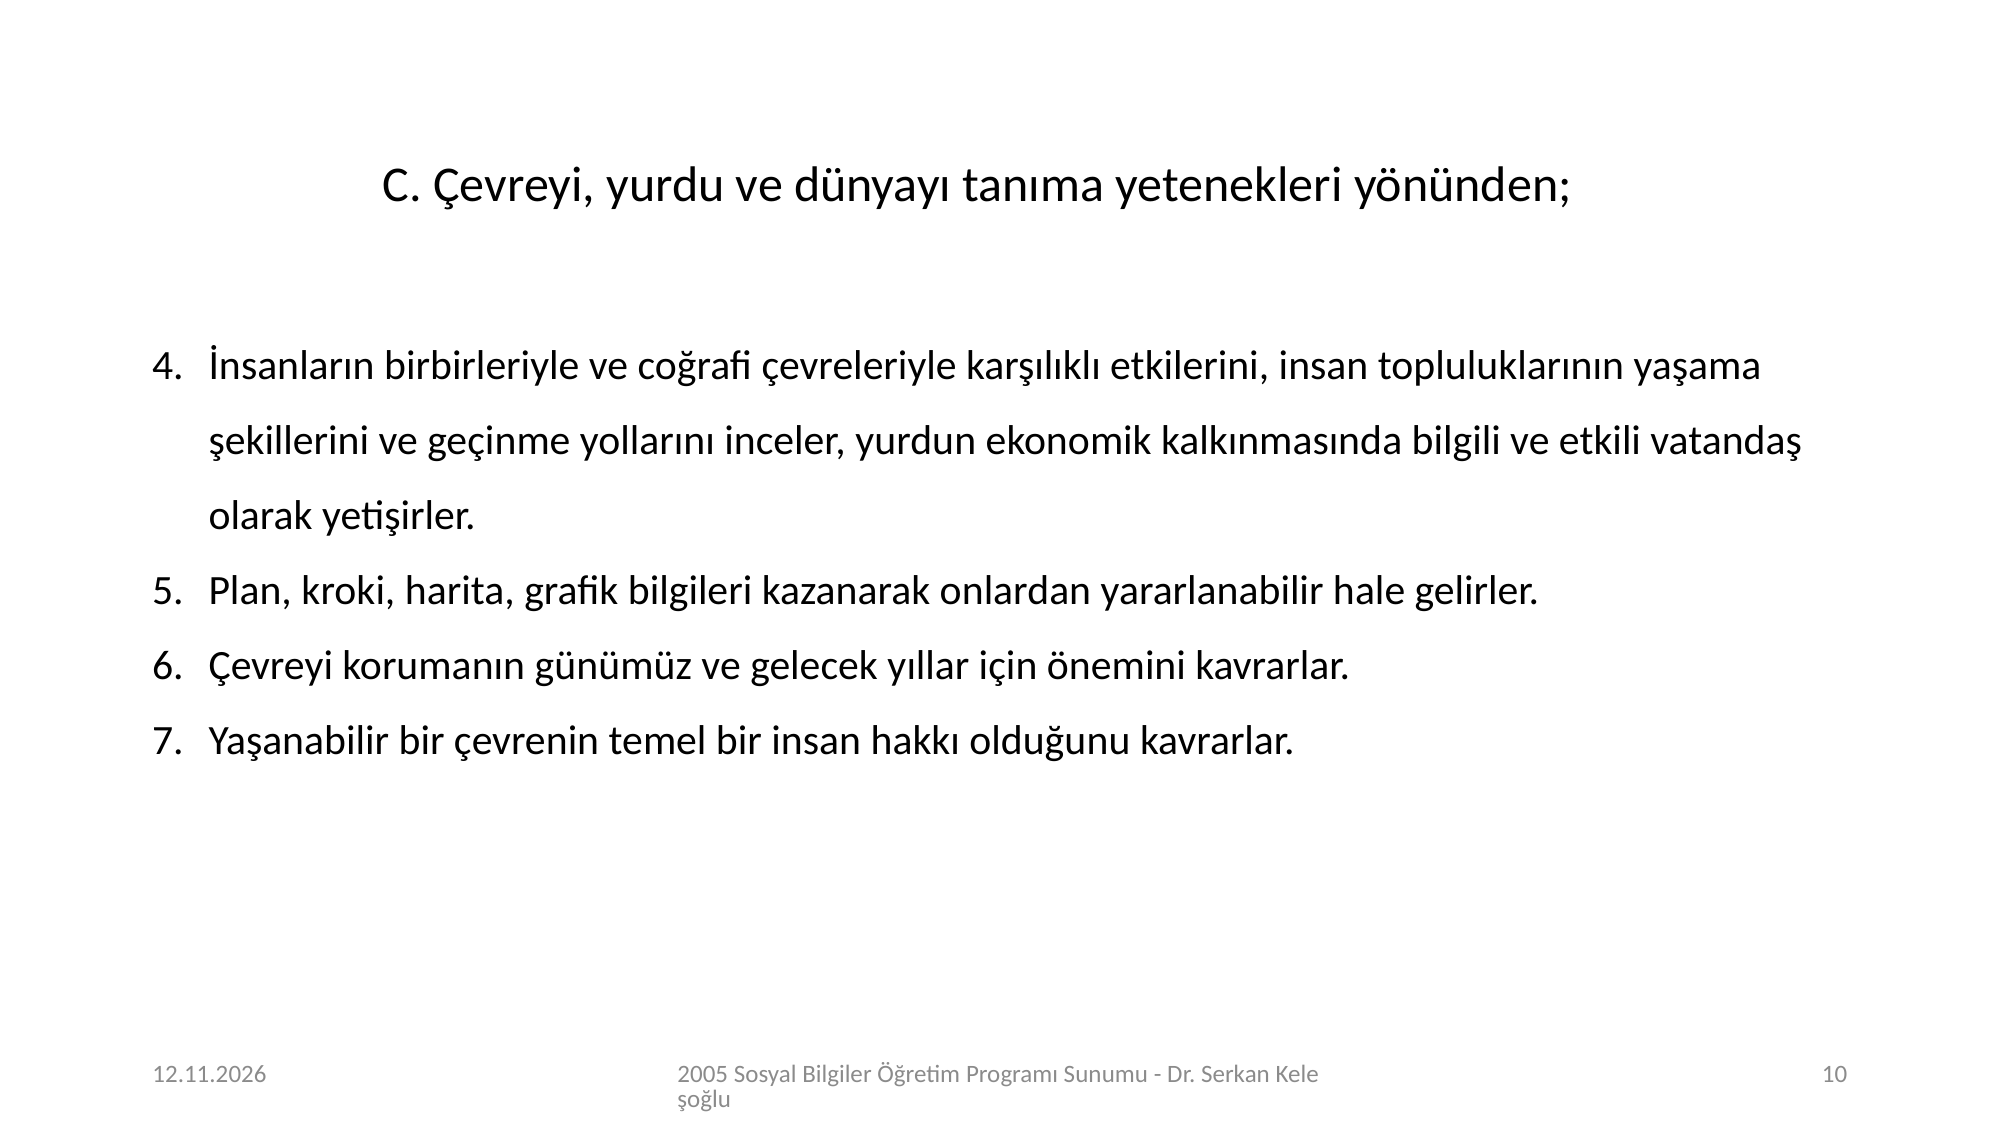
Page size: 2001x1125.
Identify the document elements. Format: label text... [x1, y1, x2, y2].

slide_number 10 [1412, 1042, 1863, 1103]
text_box İnsanların birbirleriyle ve coğrafi çevreleriyle karşılıklı etkilerini, insan topluluklarının yaşama şekillerini ve geçinme yollarını inceler, yurdun ekonomik kalkınmasında bilgili ve etkili vatandaş olarak yetişirler. Plan, kroki, harita, grafik bilgileri kazanarak onlardan yararlanabilir hale gelirler. Çevreyi korumanın günümüz ve gelecek yıllar için önemini kavrarlar. Yaşanabilir bir çevrenin temel bir insan hakkı olduğunu kavrarlar. [137, 305, 1863, 770]
text_box C. Çevreyi, yurdu ve dünyayı tanıma yetenekleri yönünden; [367, 143, 1588, 219]
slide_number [137, 1042, 588, 1103]
footer 2005 Sosyal Bilgiler Öğretim Programı Sunumu - Dr. Serkan Keleşoğlu [662, 1042, 1338, 1103]
